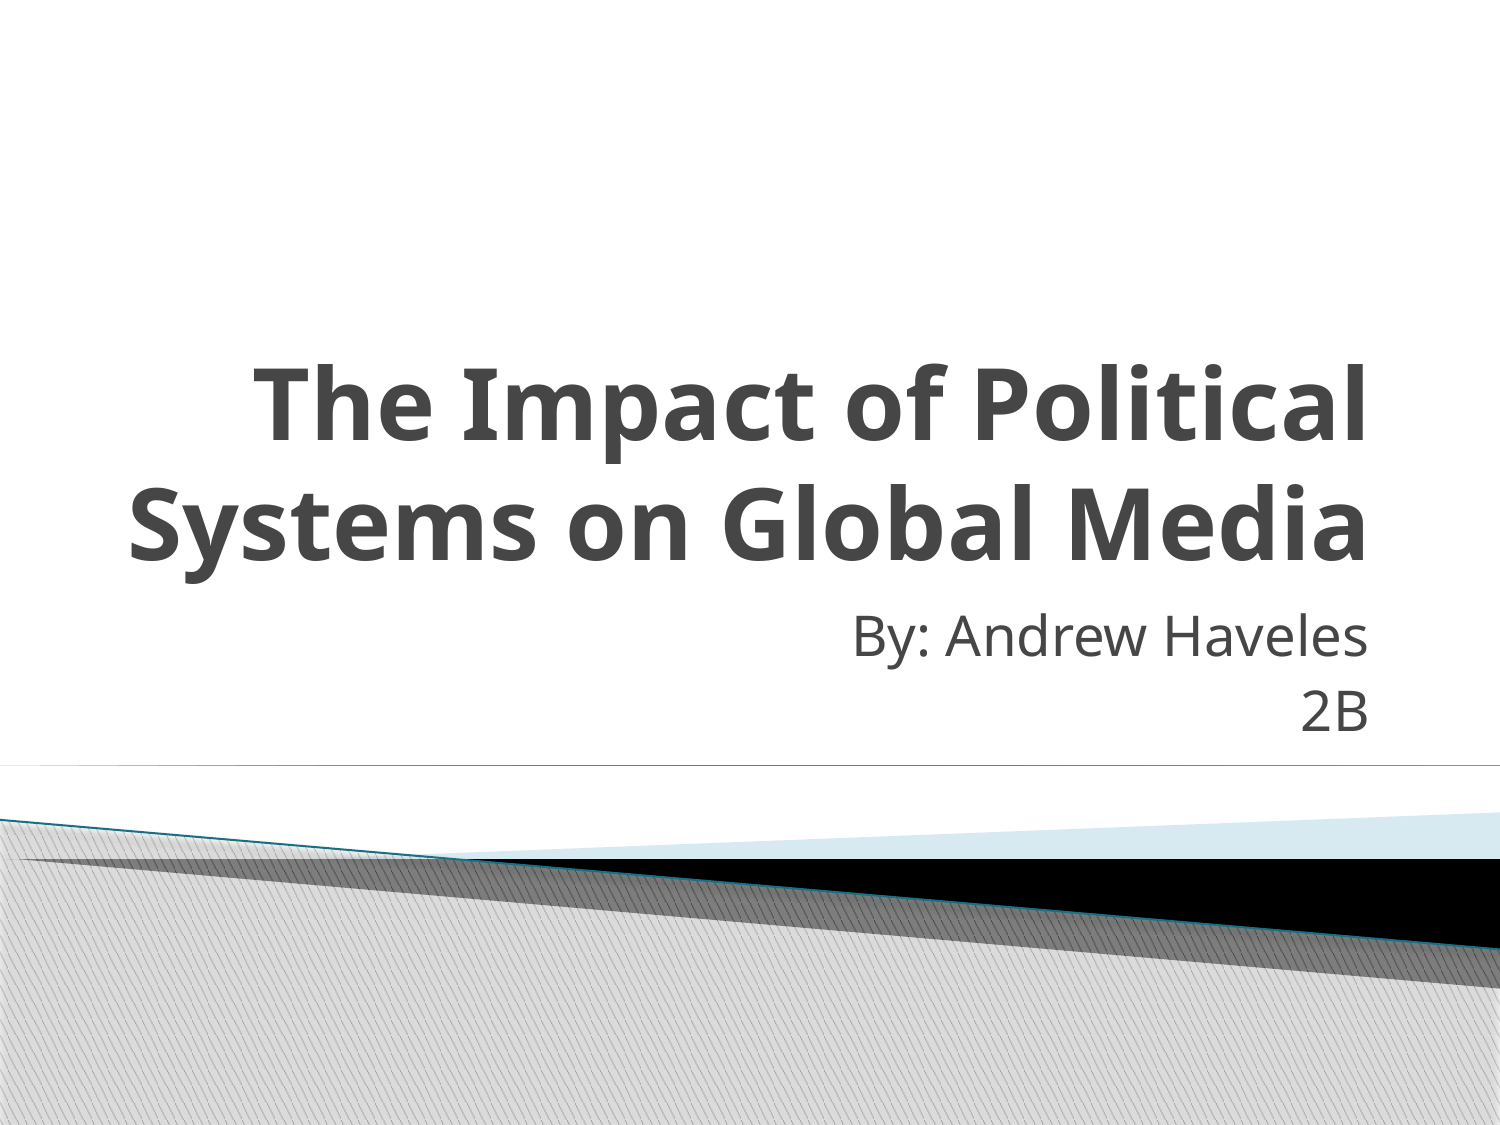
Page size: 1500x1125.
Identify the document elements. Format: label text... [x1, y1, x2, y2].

title The Impact of Political Systems on Global Media [112, 287, 1388, 588]
subtitle By: Andrew Haveles 2B [112, 592, 1388, 790]
picture [5, 859, 1500, 989]
